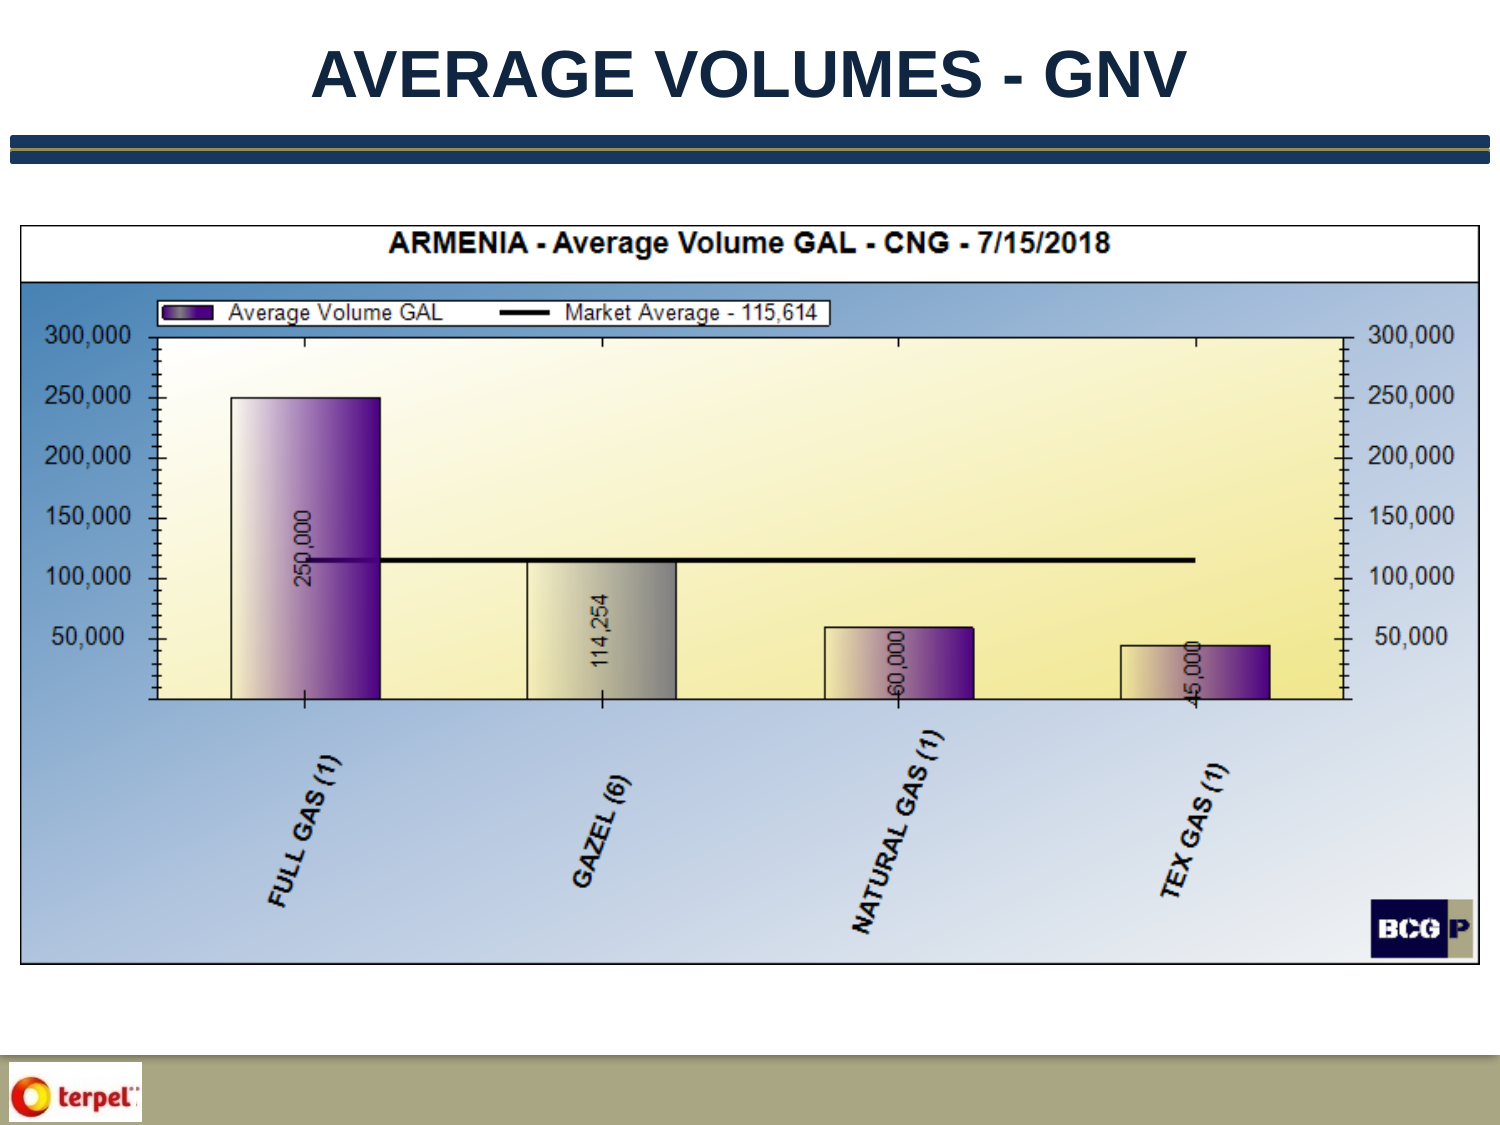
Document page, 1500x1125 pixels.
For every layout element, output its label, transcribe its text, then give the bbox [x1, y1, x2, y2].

picture [20, 225, 1480, 965]
picture [9, 1062, 142, 1122]
title AVERAGE VOLUMES - GNV [12, 12, 1487, 130]
